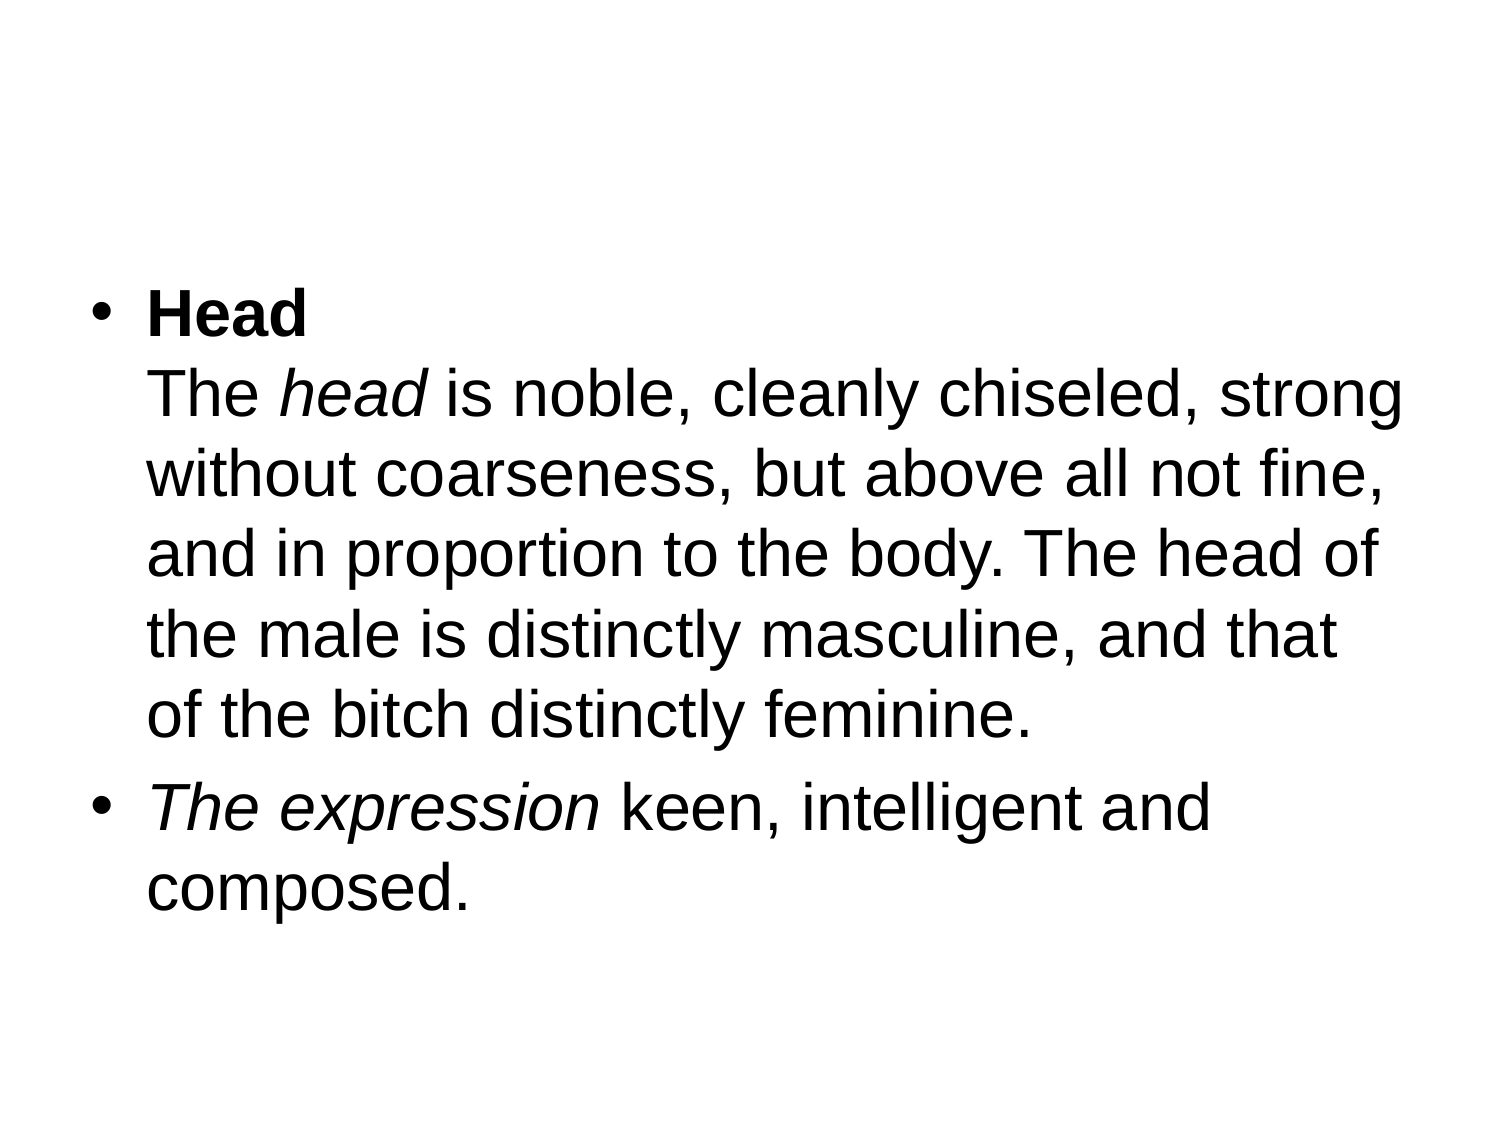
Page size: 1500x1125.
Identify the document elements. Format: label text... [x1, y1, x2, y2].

list Head The head is noble, cleanly chiseled, strong without coarseness, but above all not fine, and in proportion to the body. The head of the male is distinctly masculine, and that of the bitch distinctly feminine. The expression keen, intelligent and composed. [75, 262, 1425, 1005]
